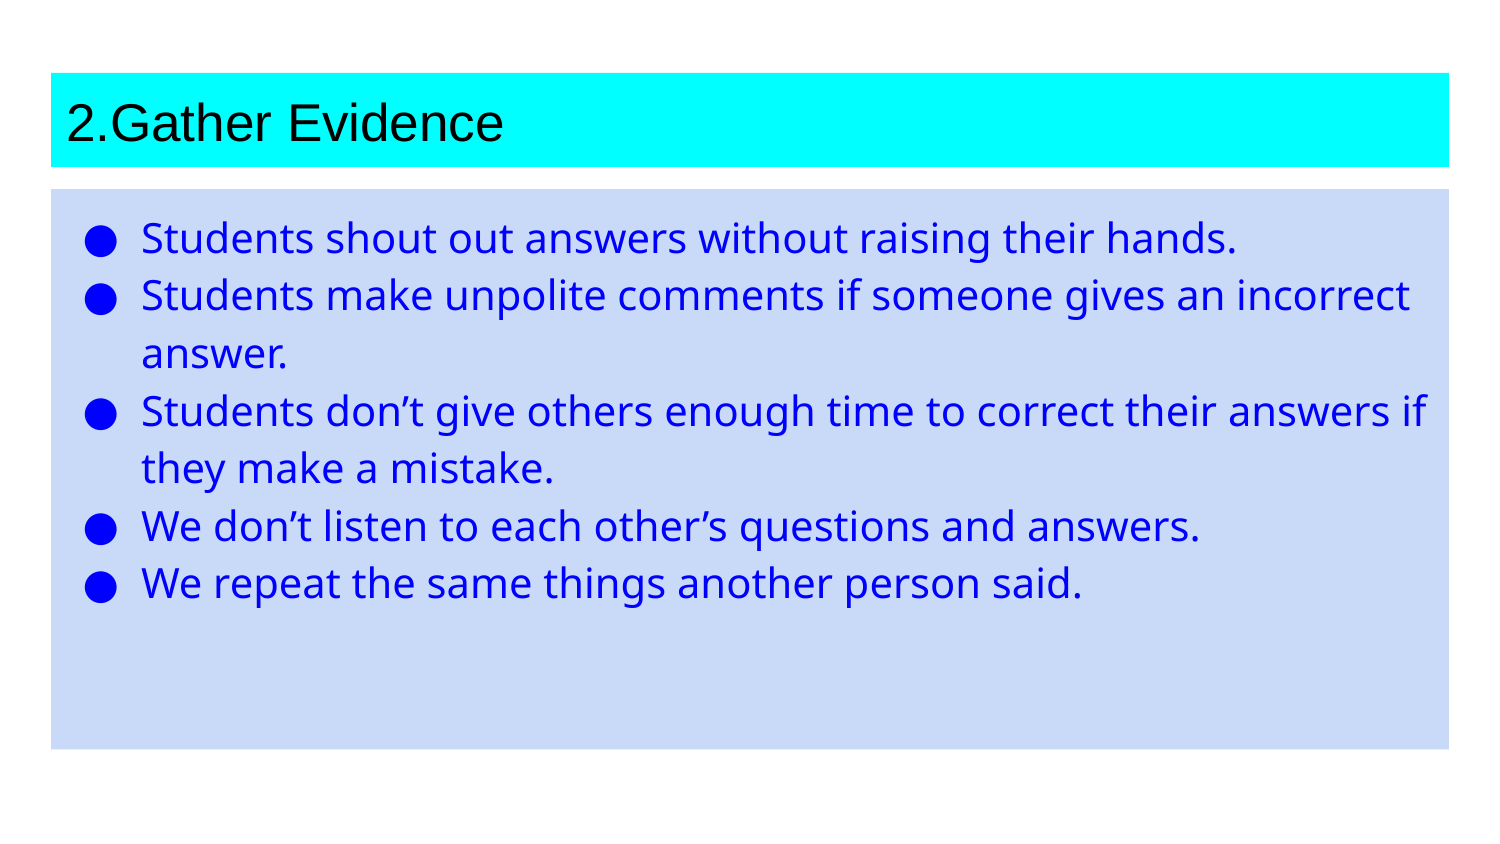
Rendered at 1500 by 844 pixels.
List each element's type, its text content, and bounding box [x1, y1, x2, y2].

title 2.Gather Evidence [51, 72, 1449, 167]
list Students shout out answers without raising their hands. Students make unpolite comments if someone gives an incorrect answer. Students don’t give others enough time to correct their answers if they make a mistake. We don’t listen to each other’s questions and answers. We repeat the same things another person said. [51, 189, 1449, 750]
